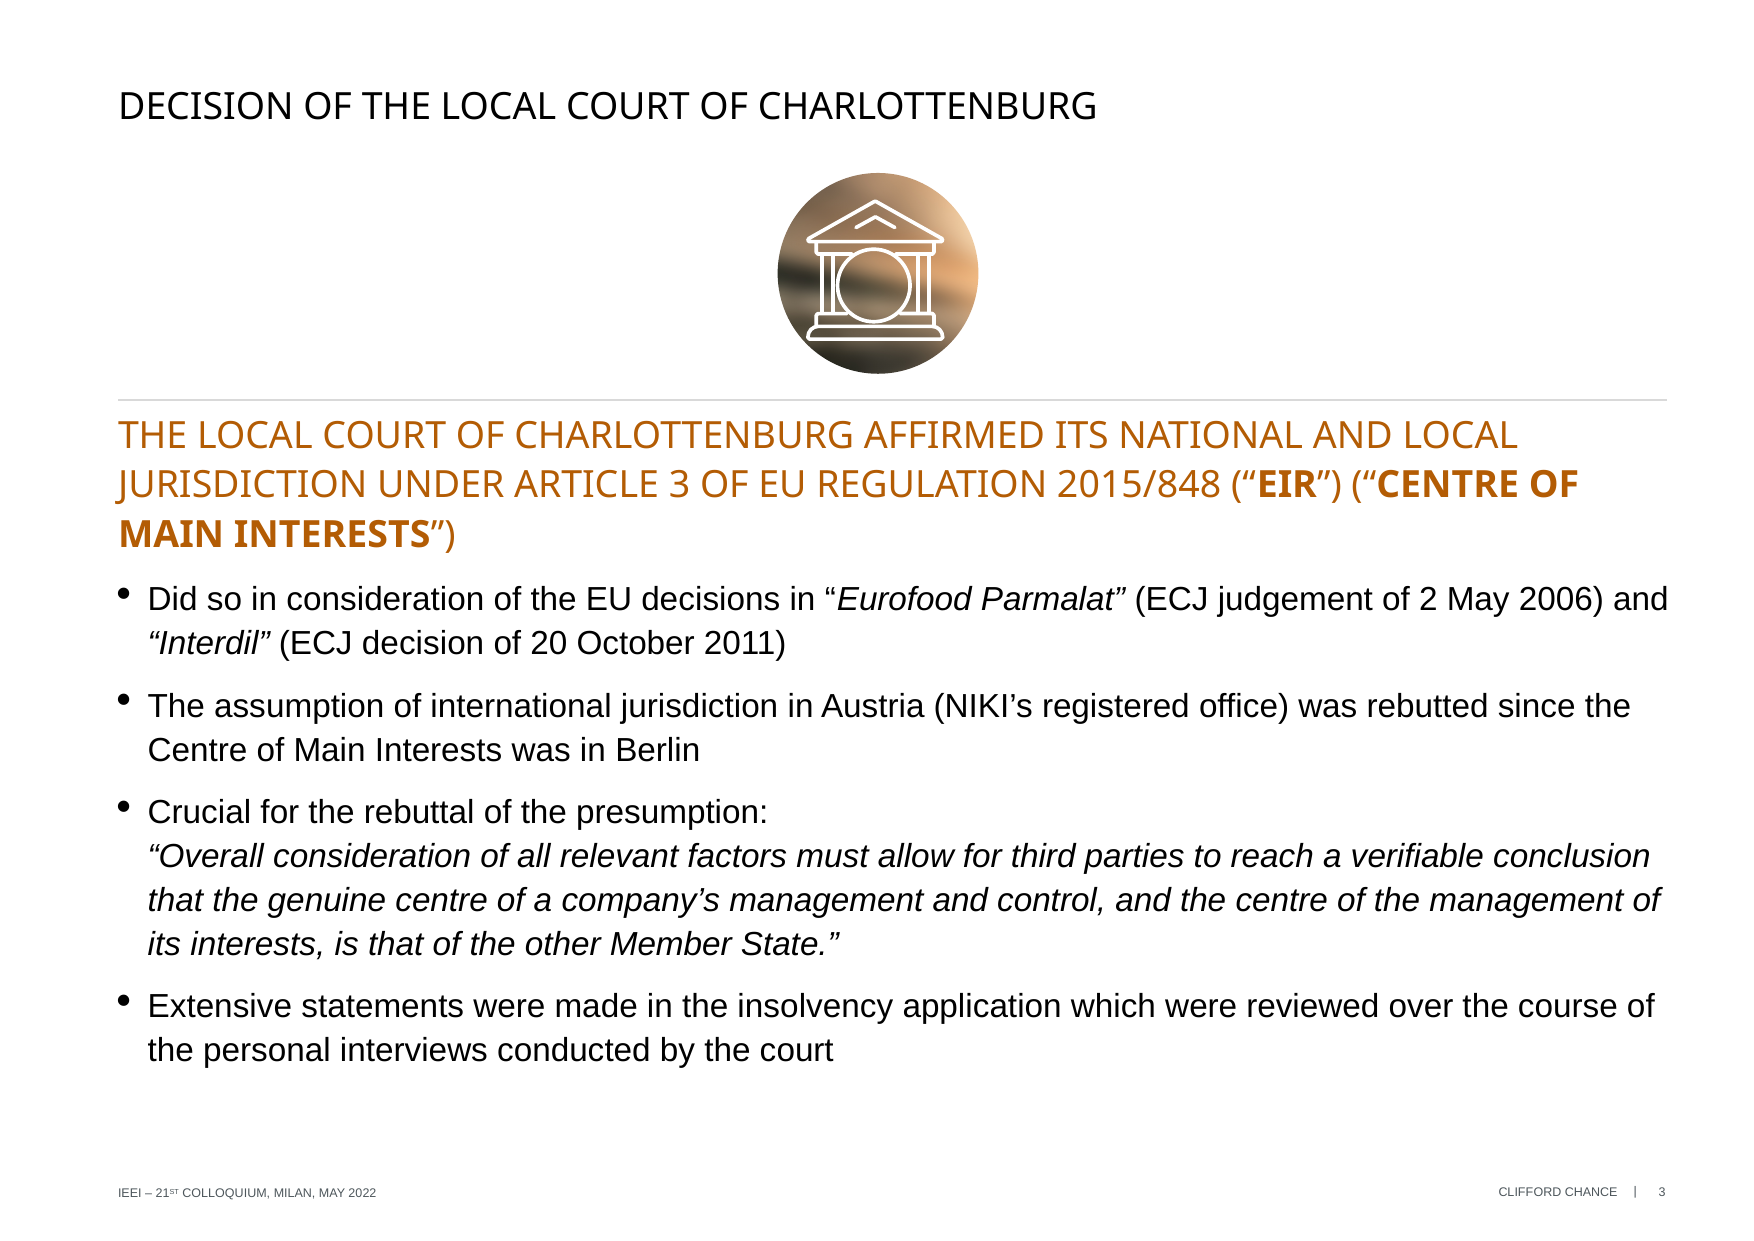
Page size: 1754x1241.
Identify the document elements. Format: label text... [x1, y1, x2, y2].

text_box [807, 200, 943, 339]
text_box THE LOCAL COURT OF CHARLOTTENBURG AFFIRMED ITS NATIONAL AND LOCAL JURISDICTION UNDER ARTICLE 3 OF EU REGULATION 2015/848 (“EIR”) (“CENTRE OF MAIN INTERESTS”) Did so in consideration of the EU decisions in “Eurofood Parmalat” (ECJ judgement of 2 May 2006) and “Interdil” (ECJ decision of 20 October 2011) The assumption of international jurisdiction in Austria (NIKI’s registered office) was rebutted since the Centre of Main Interests was in Berlin Crucial for the rebuttal of the presumption: “Overall consideration of all relevant factors must allow for third parties to reach a verifiable conclusion that the genuine centre of a company’s management and control, and the centre of the management of its interests, is that of the other Member State.” Extensive statements were made in the insolvency application which were reviewed over the course of the personal interviews conducted by the court [118, 406, 1688, 1150]
slide_number 3 [1589, 1176, 1666, 1207]
title Decision of the local court of Charlottenburg [118, 81, 1754, 146]
picture [777, 172, 979, 374]
footer IEEI – 21st Colloquium, Milan, May 2022 [118, 1178, 1137, 1208]
